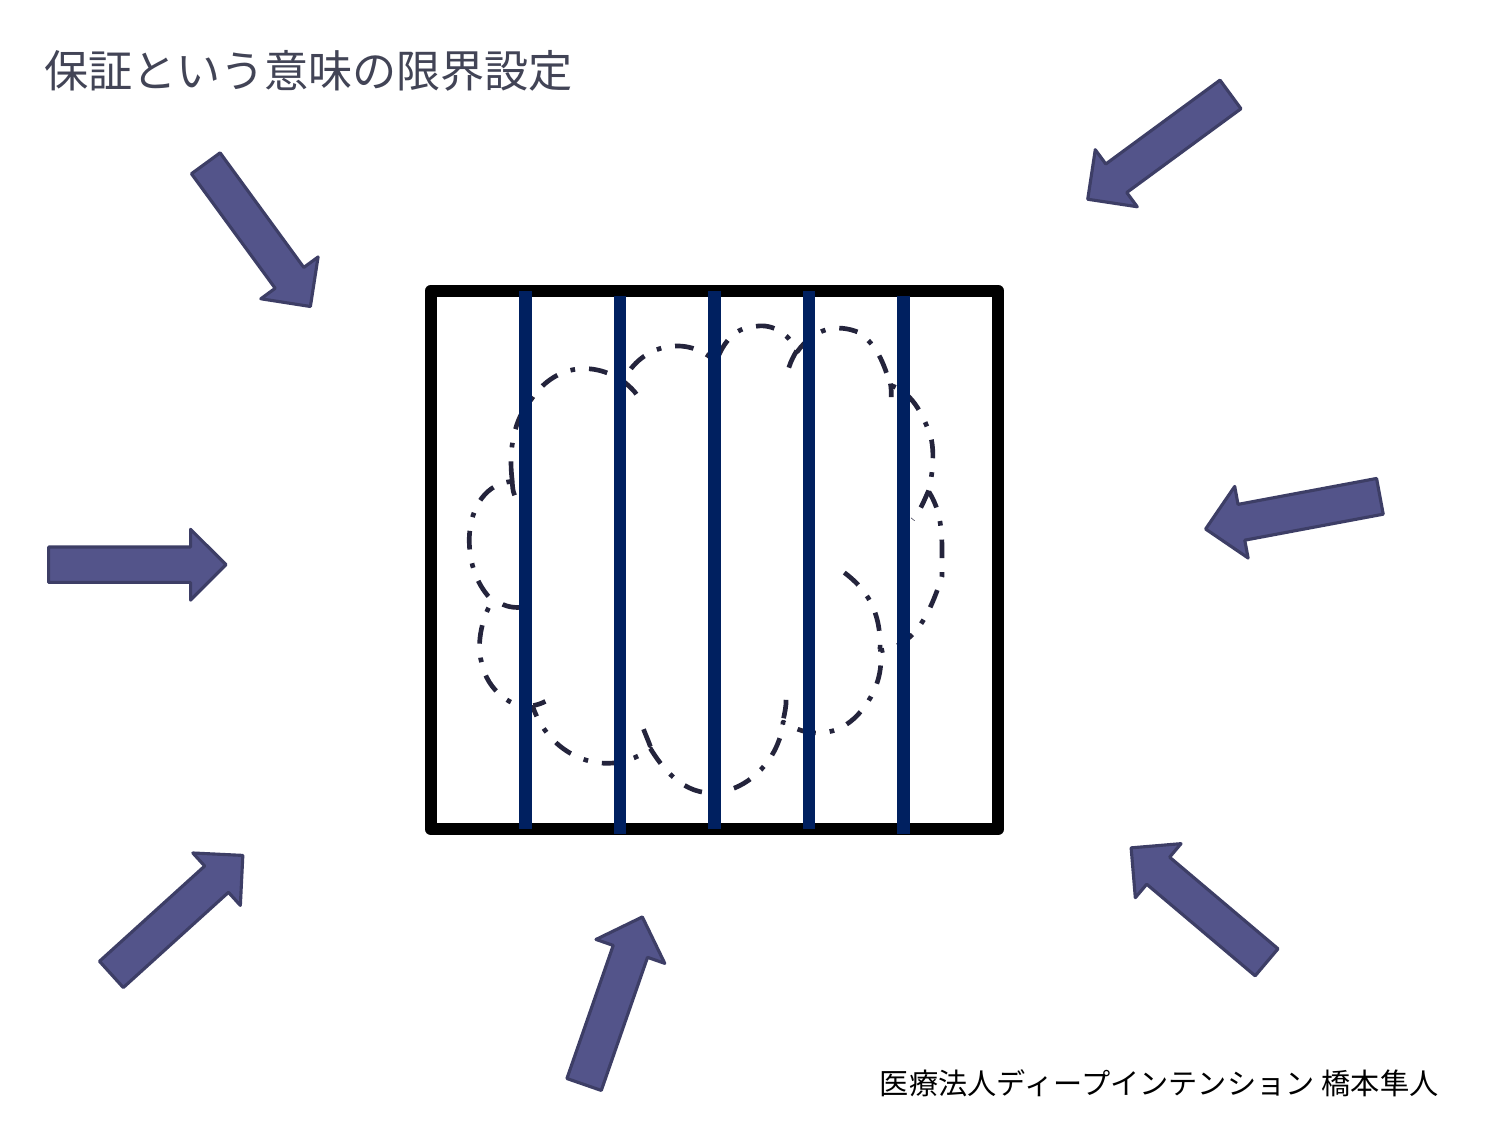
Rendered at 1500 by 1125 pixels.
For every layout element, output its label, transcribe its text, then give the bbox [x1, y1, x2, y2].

text_box [565, 915, 667, 1092]
text_box [1129, 842, 1280, 978]
text_box [429, 289, 1000, 831]
text_box [98, 851, 245, 989]
text_box [1204, 476, 1385, 560]
title 保証という意味の限界設定 [29, 35, 1324, 104]
text_box [47, 527, 228, 602]
text_box [1086, 78, 1243, 209]
text_box [190, 151, 320, 309]
text_box 医療法人ディープインテンション 橋本隼人 [865, 1058, 1454, 1108]
